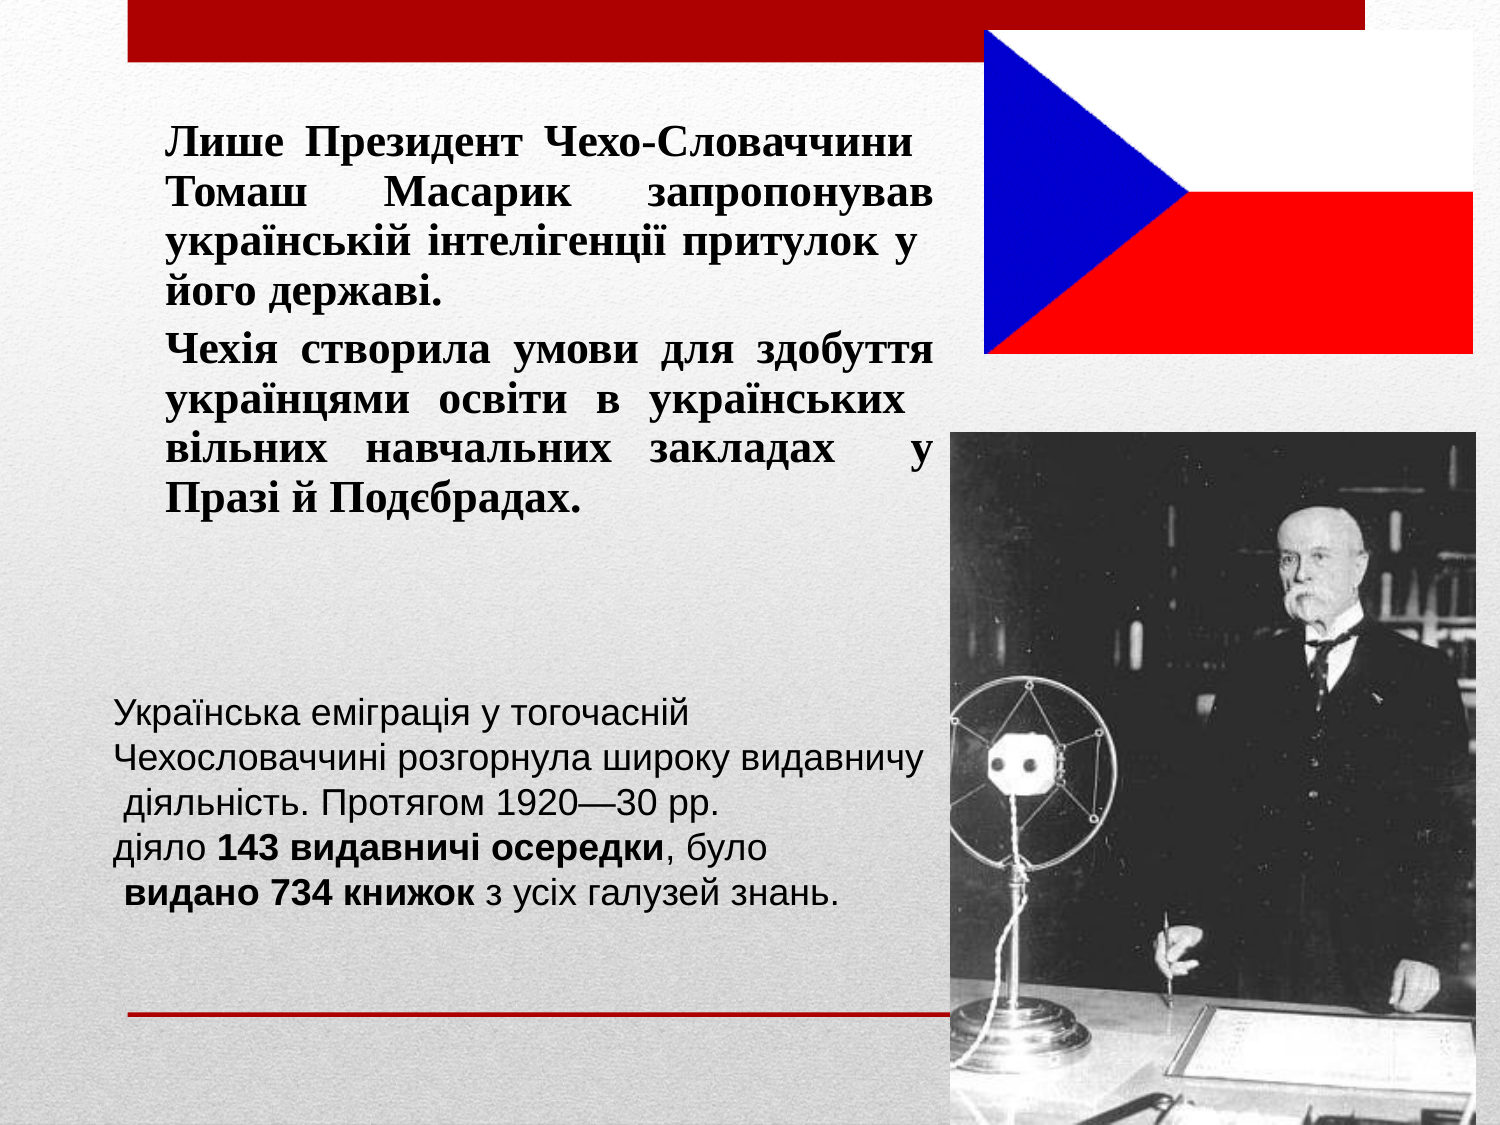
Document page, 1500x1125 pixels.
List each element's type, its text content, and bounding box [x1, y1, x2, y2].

text_box Лише Президент Чехо-Словаччини Томаш Масарик запропонував українській інтелігенції притулок у його державі. Чехія створила умови для здобуття українцями освіти в українських вільних навчальних закладах у Празі й Подєбрадах. [93, 105, 950, 649]
text_box Українська еміграція у тогочасній Чехословаччині розгорнула широку видавничу діяльність. Протягом 1920—30 рр. діяло 143 видавничі осередки, було видано 734 книжок з усіх галузей знань. [98, 680, 940, 921]
picture [949, 431, 1477, 1125]
picture [983, 30, 1474, 355]
